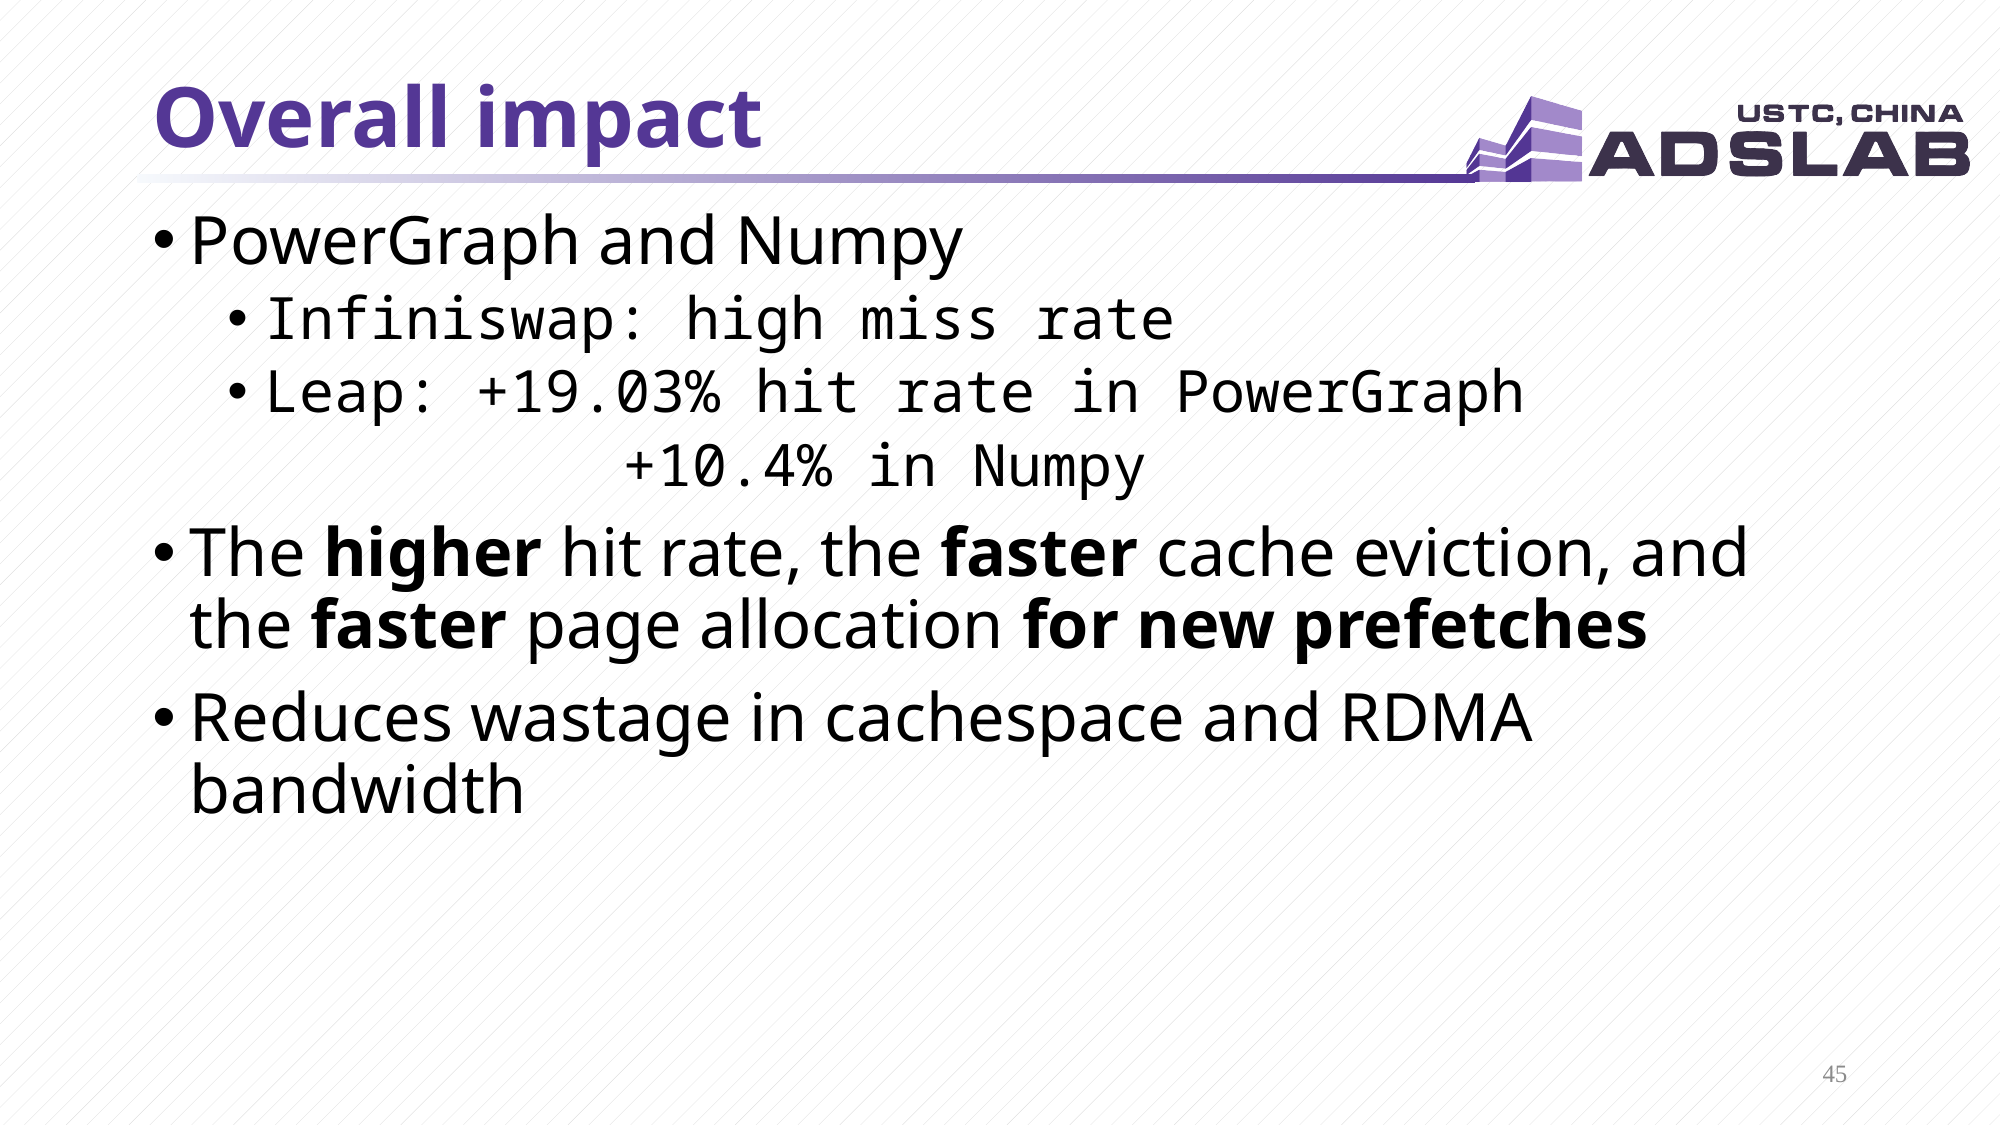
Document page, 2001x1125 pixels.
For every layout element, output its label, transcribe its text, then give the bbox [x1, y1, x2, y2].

title Overall impact [137, 63, 1863, 177]
picture [1470, 93, 1976, 183]
list PowerGraph and Numpy Infiniswap: high miss rate Leap: +19.03% hit rate in PowerGraph +10.4% in Numpy The higher hit rate, the faster cache eviction, and the faster page allocation for new prefetches Reduces wastage in cachespace and RDMA bandwidth [137, 199, 1863, 1014]
